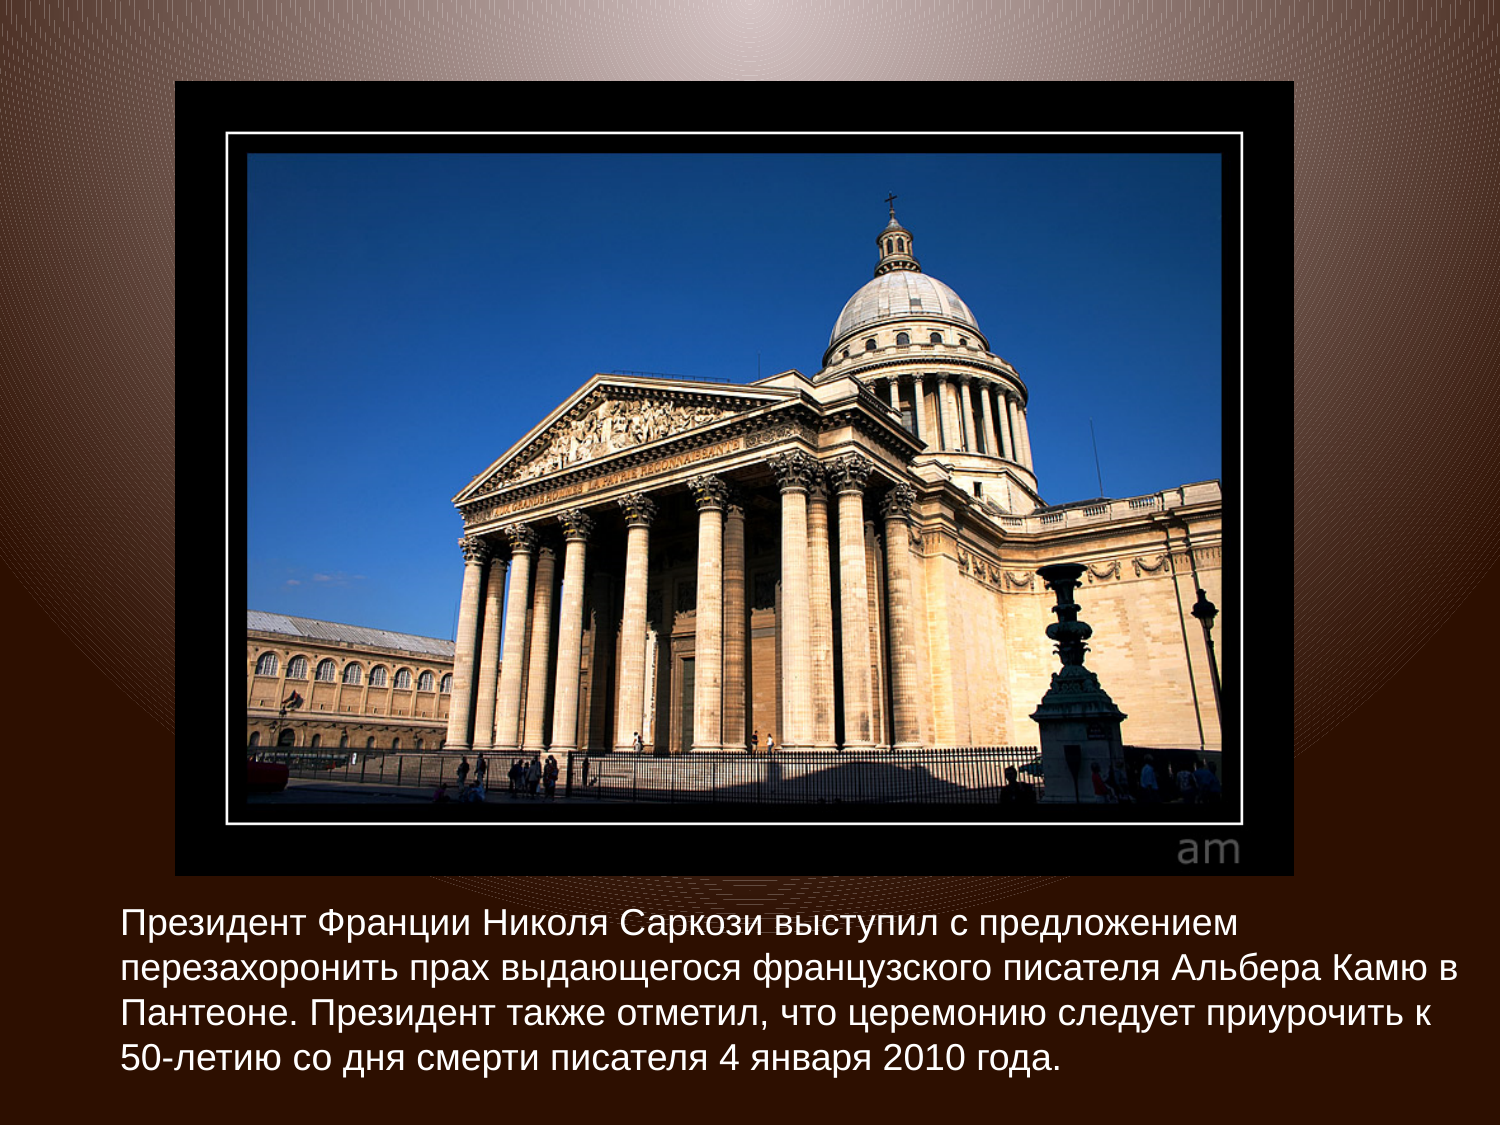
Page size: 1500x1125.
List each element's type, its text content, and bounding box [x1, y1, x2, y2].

text_box Президент Франции Николя Саркози выступил с предложением перезахоронить прах выдающегося французского писателя Альбера Камю в Пантеоне. Президент также отметил, что церемонию следует приурочить к 50-летию со дня смерти писателя 4 января 2010 года. [105, 890, 1500, 1086]
picture [175, 81, 1295, 876]
